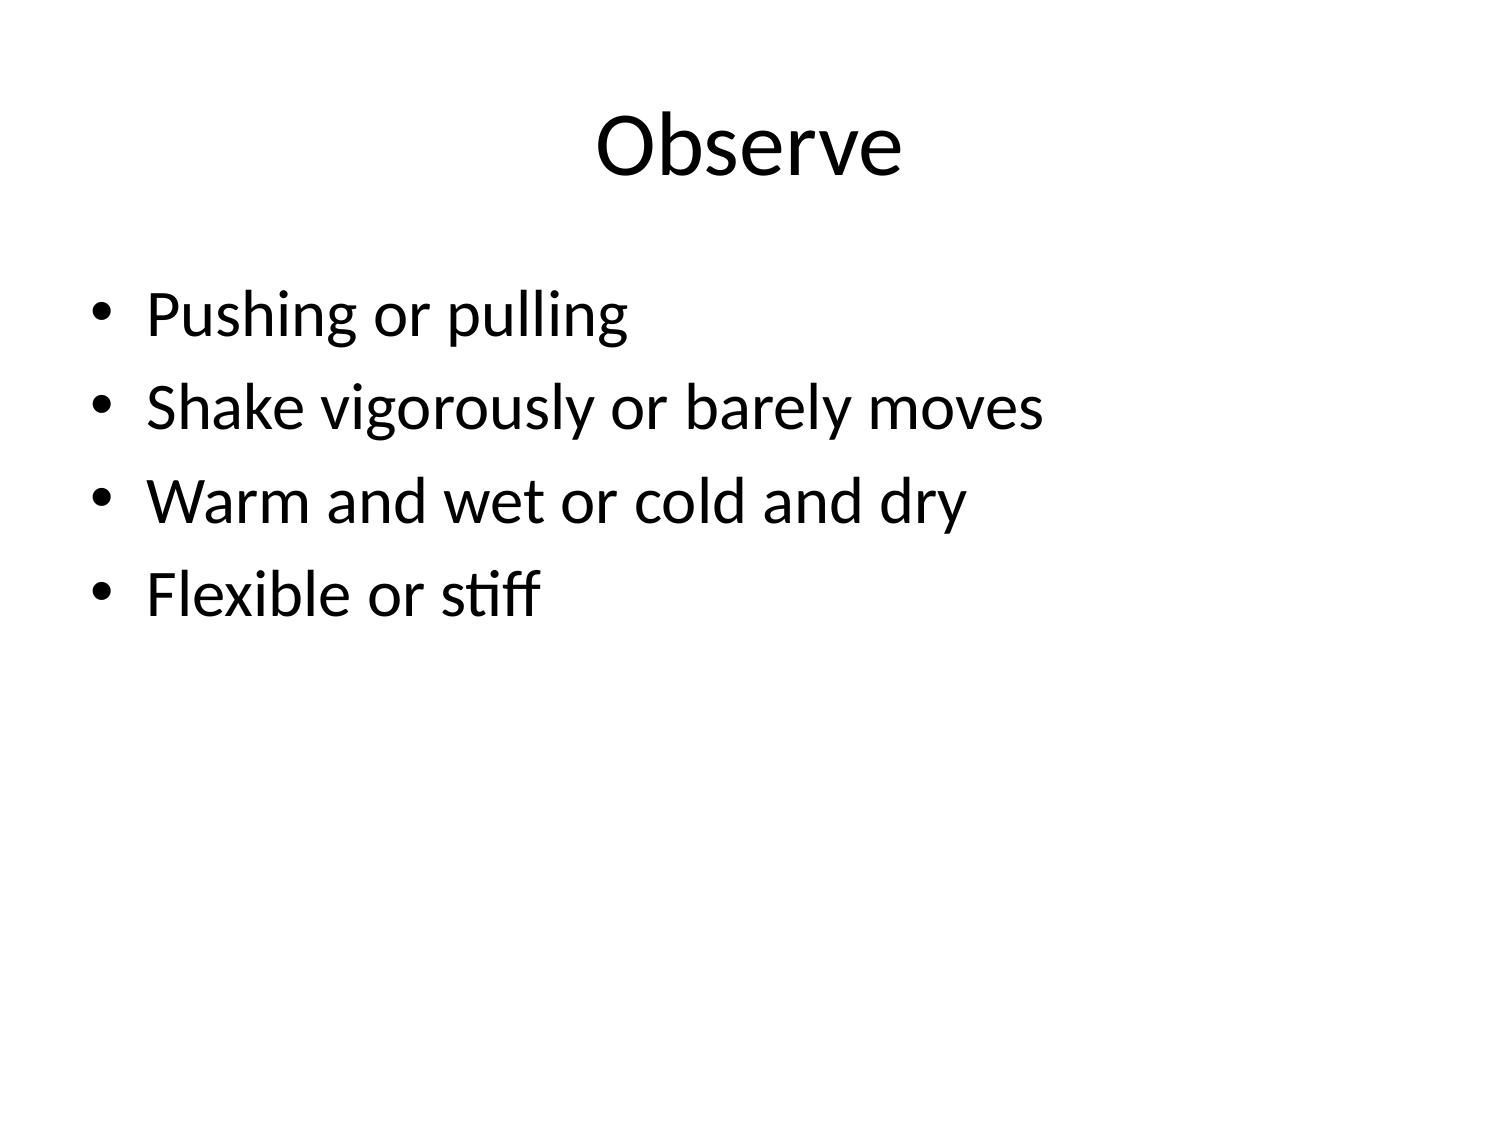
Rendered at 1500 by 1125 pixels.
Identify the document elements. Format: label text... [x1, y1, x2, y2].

title Observe [75, 45, 1425, 233]
list Pushing or pulling Shake vigorously or barely moves Warm and wet or cold and dry Flexible or stiff [75, 262, 1425, 1005]
